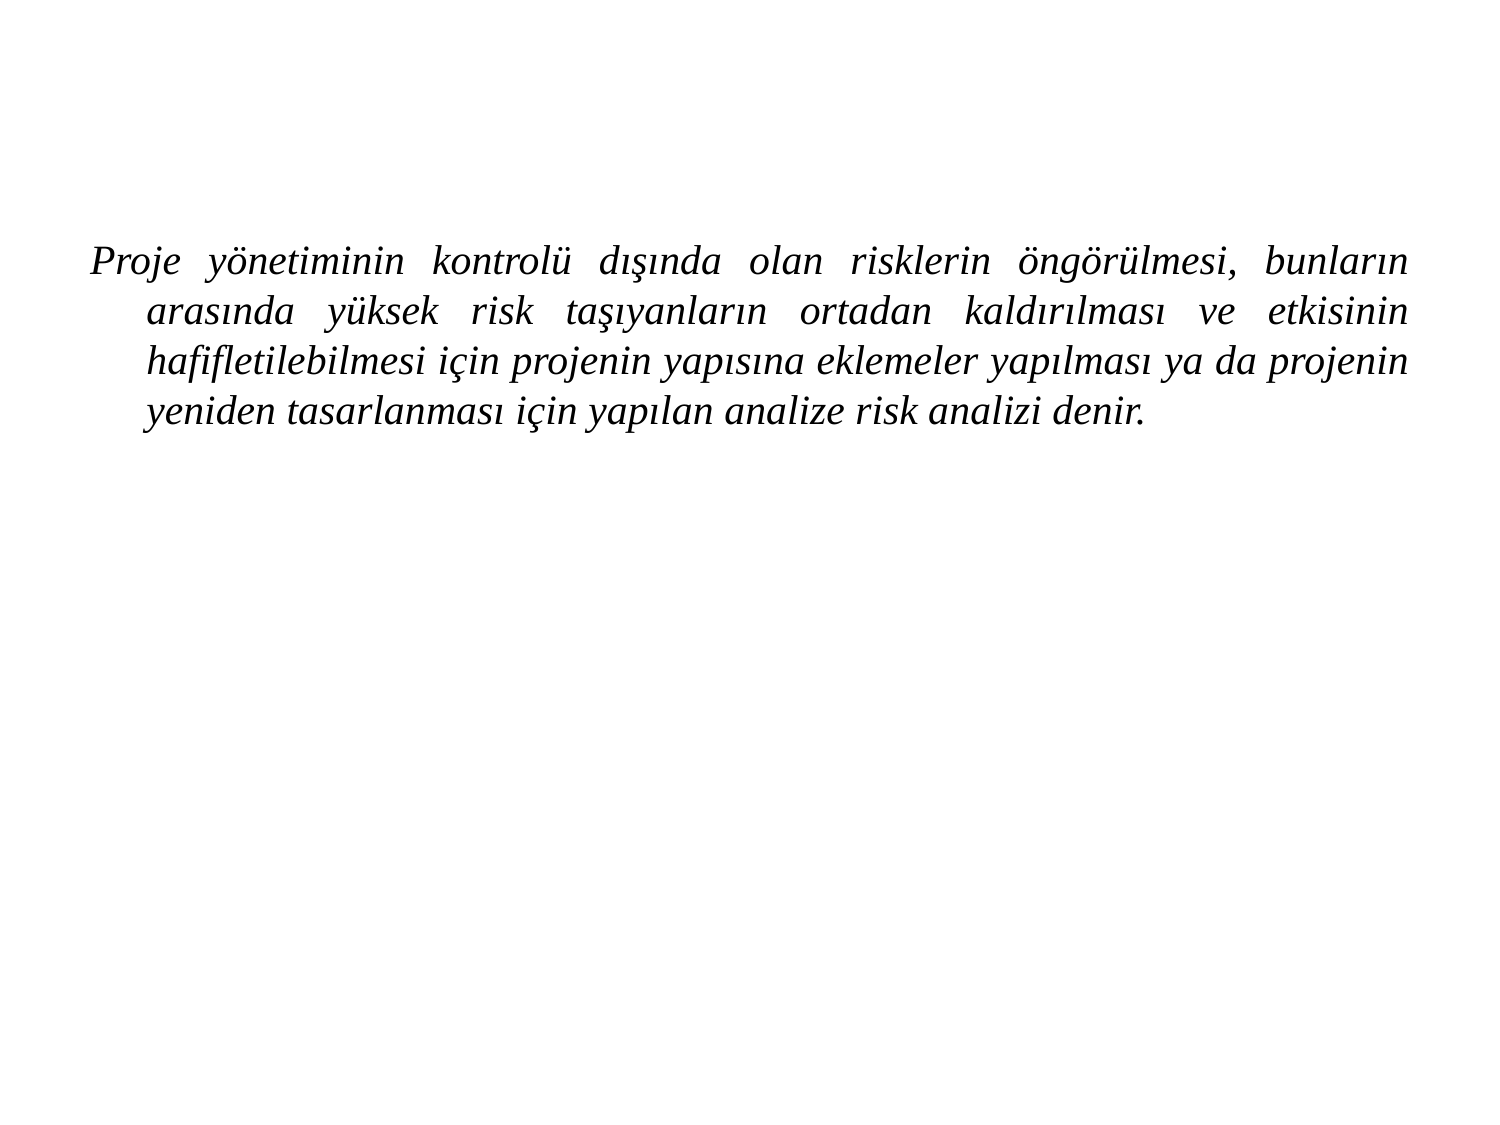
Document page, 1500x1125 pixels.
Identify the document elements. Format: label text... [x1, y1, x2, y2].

list Proje yönetiminin kontrolü dışında olan risklerin öngörülmesi, bunların arasında yüksek risk taşıyanların ortadan kaldırılması ve etkisinin hafifletilebilmesi için projenin yapısına eklemeler yapılması ya da projenin yeniden tasarlanması için yapılan analize risk analizi denir. [75, 50, 1425, 1005]
